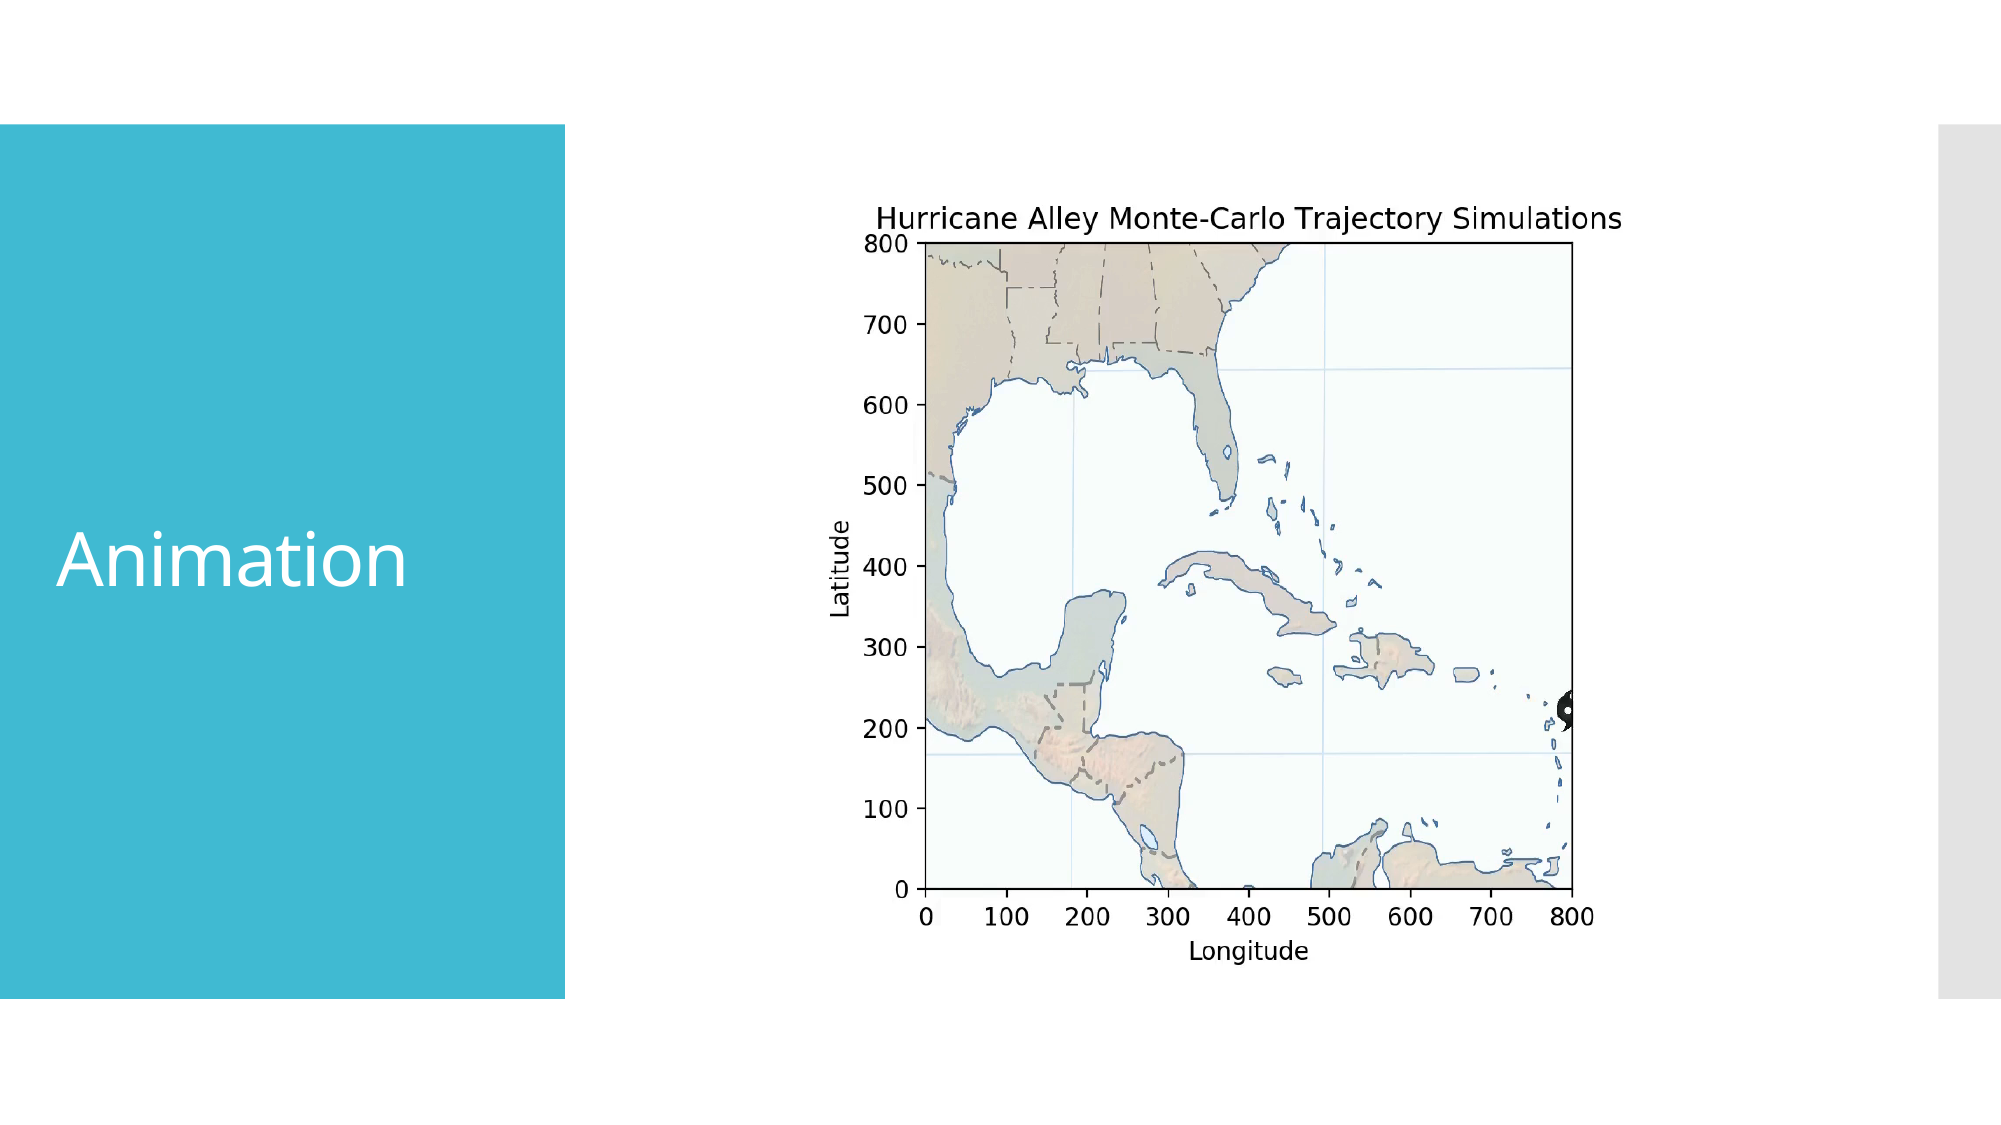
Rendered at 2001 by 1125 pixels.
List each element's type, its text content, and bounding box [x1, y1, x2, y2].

title Animation [41, 184, 525, 940]
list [674, 141, 1795, 982]
